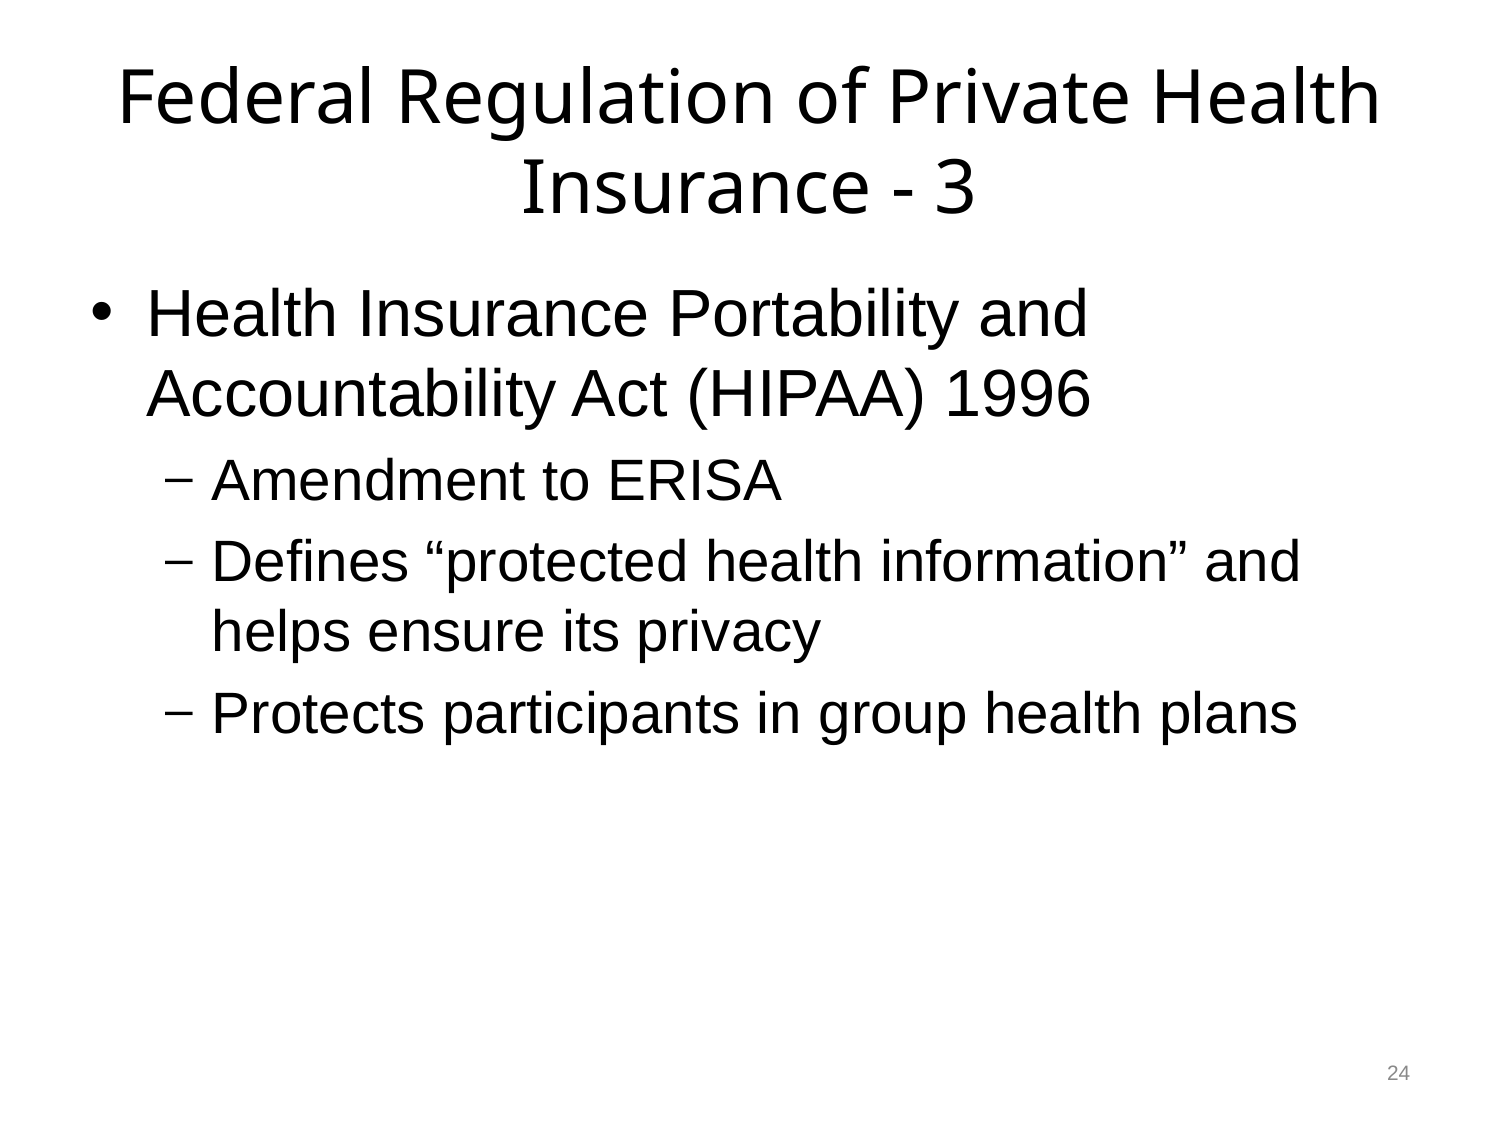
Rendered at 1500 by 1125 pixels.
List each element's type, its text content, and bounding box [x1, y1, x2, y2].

title Federal Regulation of Private Health Insurance - 3 [75, 45, 1425, 233]
list Health Insurance Portability and Accountability Act (HIPAA) 1996 Amendment to ERISA Defines “protected health information” and helps ensure its privacy Protects participants in group health plans [75, 262, 1425, 1013]
slide_number 24 [1341, 1027, 1425, 1118]
